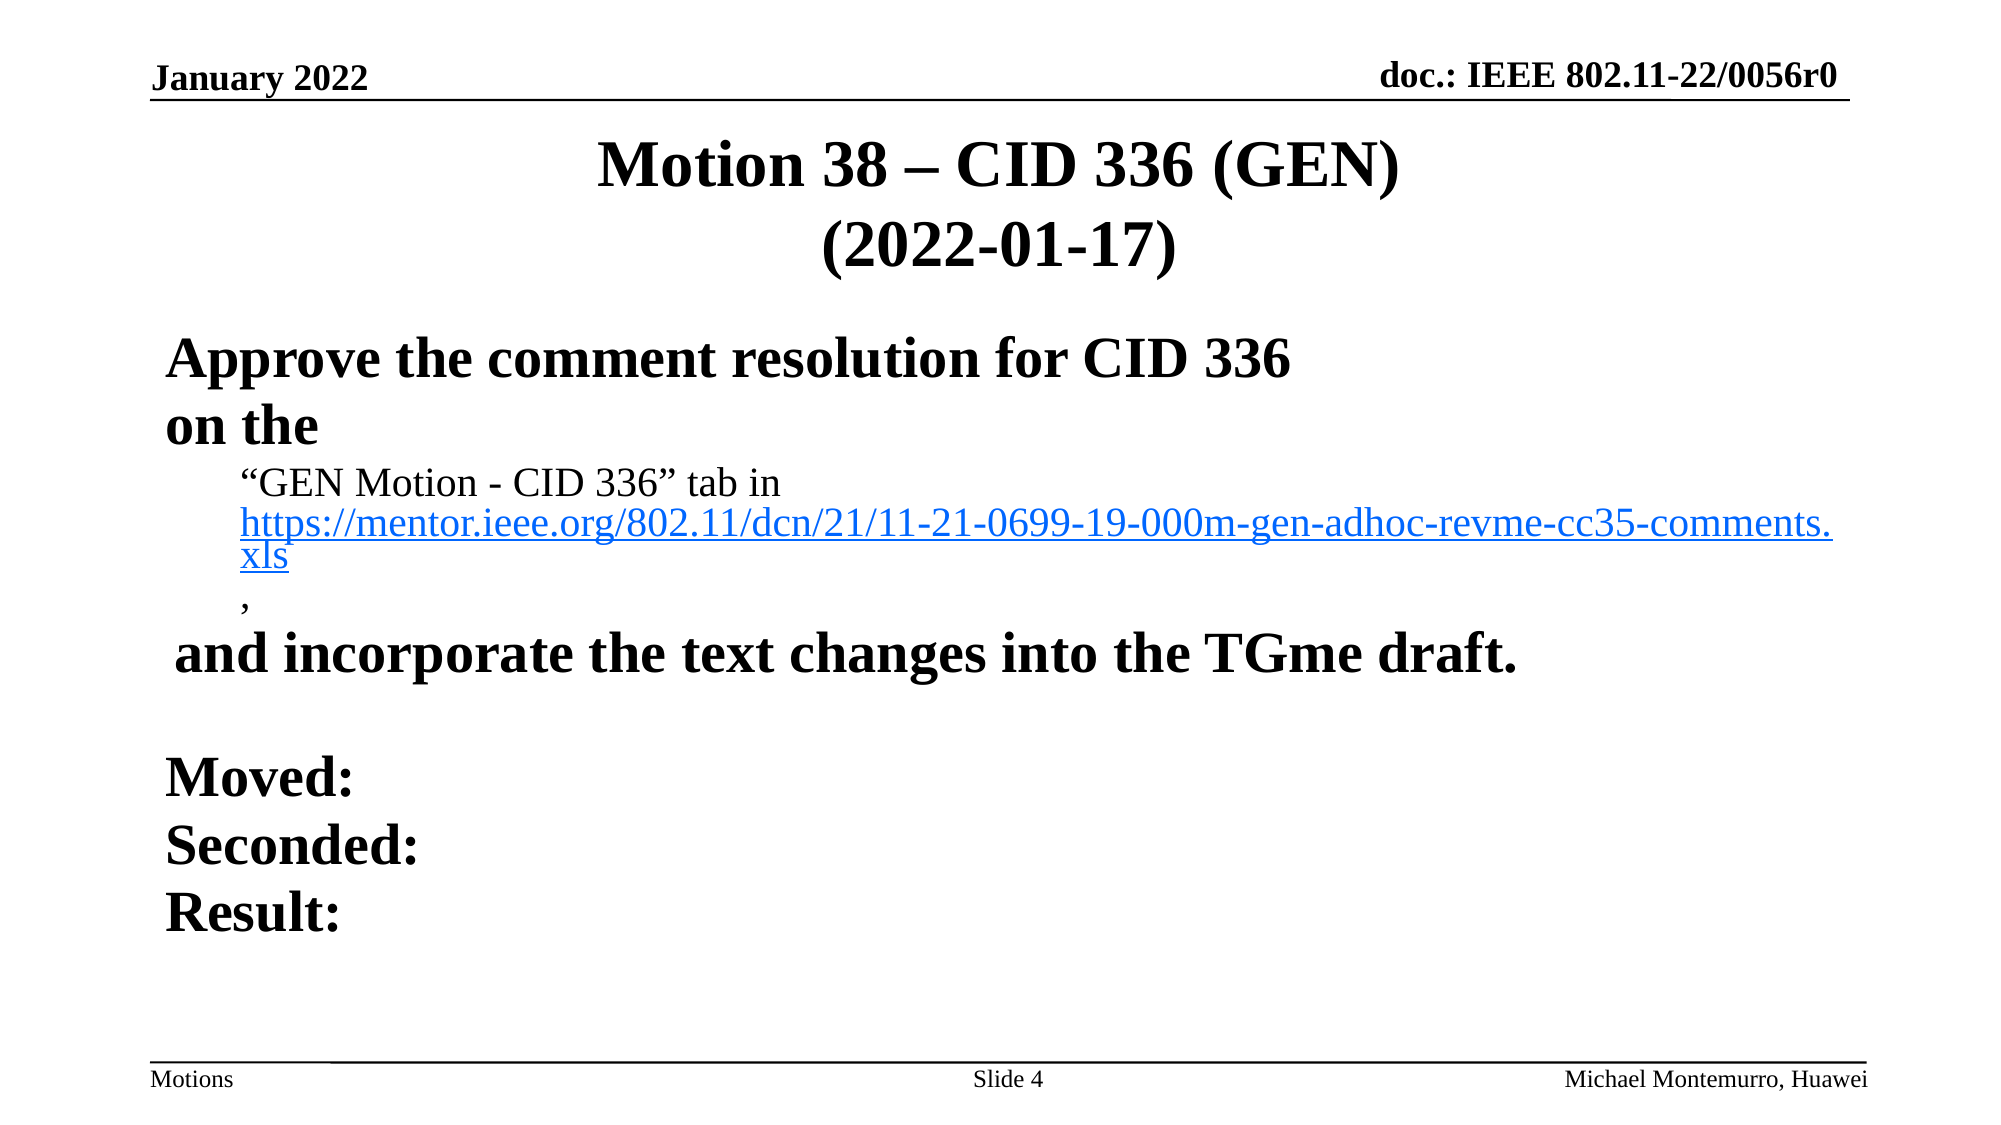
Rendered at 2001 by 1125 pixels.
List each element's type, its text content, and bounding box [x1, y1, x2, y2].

footer Michael Montemurro, Huawei [1266, 1061, 1869, 1093]
title Motion 38 – CID 336 (GEN) (2022-01-17) [150, 112, 1850, 288]
list Approve the comment resolution for CID 336 on the “GEN Motion - CID 336” tab in https://mentor.ieee.org/802.11/dcn/21/11-21-0699-19-000m-gen-adhoc-revme-cc35-comments.xls, and incorporate the text changes into the TGme draft. Moved: Seconded: Result: [150, 324, 1850, 1000]
slide_number Slide 4 [964, 1061, 1053, 1125]
